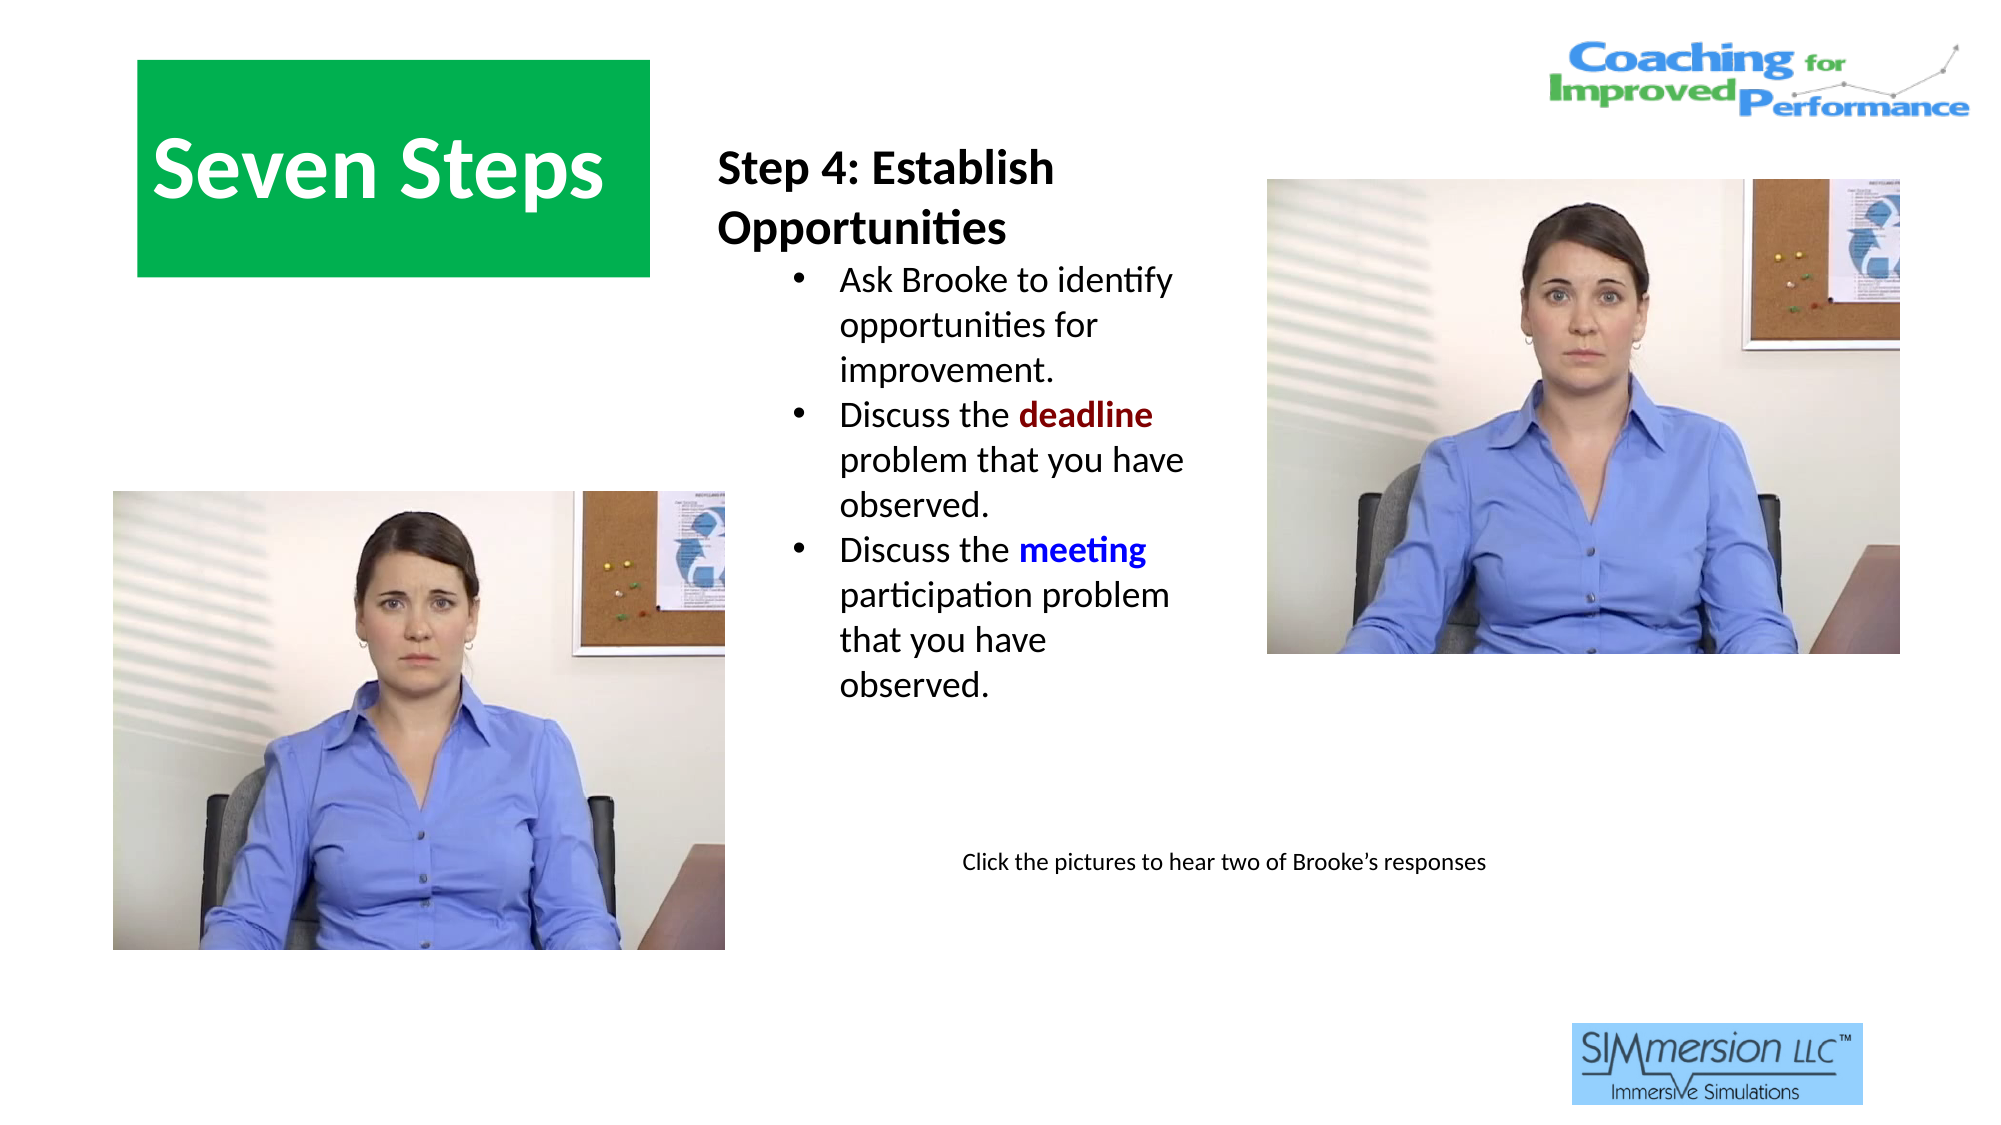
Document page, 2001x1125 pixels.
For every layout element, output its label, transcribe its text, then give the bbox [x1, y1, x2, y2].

picture [1267, 179, 1901, 655]
picture [1547, 37, 1976, 120]
text_box Click the pictures to hear two of Brooke’s responses [947, 838, 1530, 884]
picture [113, 491, 726, 951]
picture [1572, 1023, 1863, 1105]
title Seven Steps [137, 59, 650, 278]
text_box Step 4: Establish Opportunities Ask Brooke to identify opportunities for improvement. Discuss the deadline problem that you have observed. Discuss the meeting participation problem that you have observed. [702, 82, 1216, 848]
